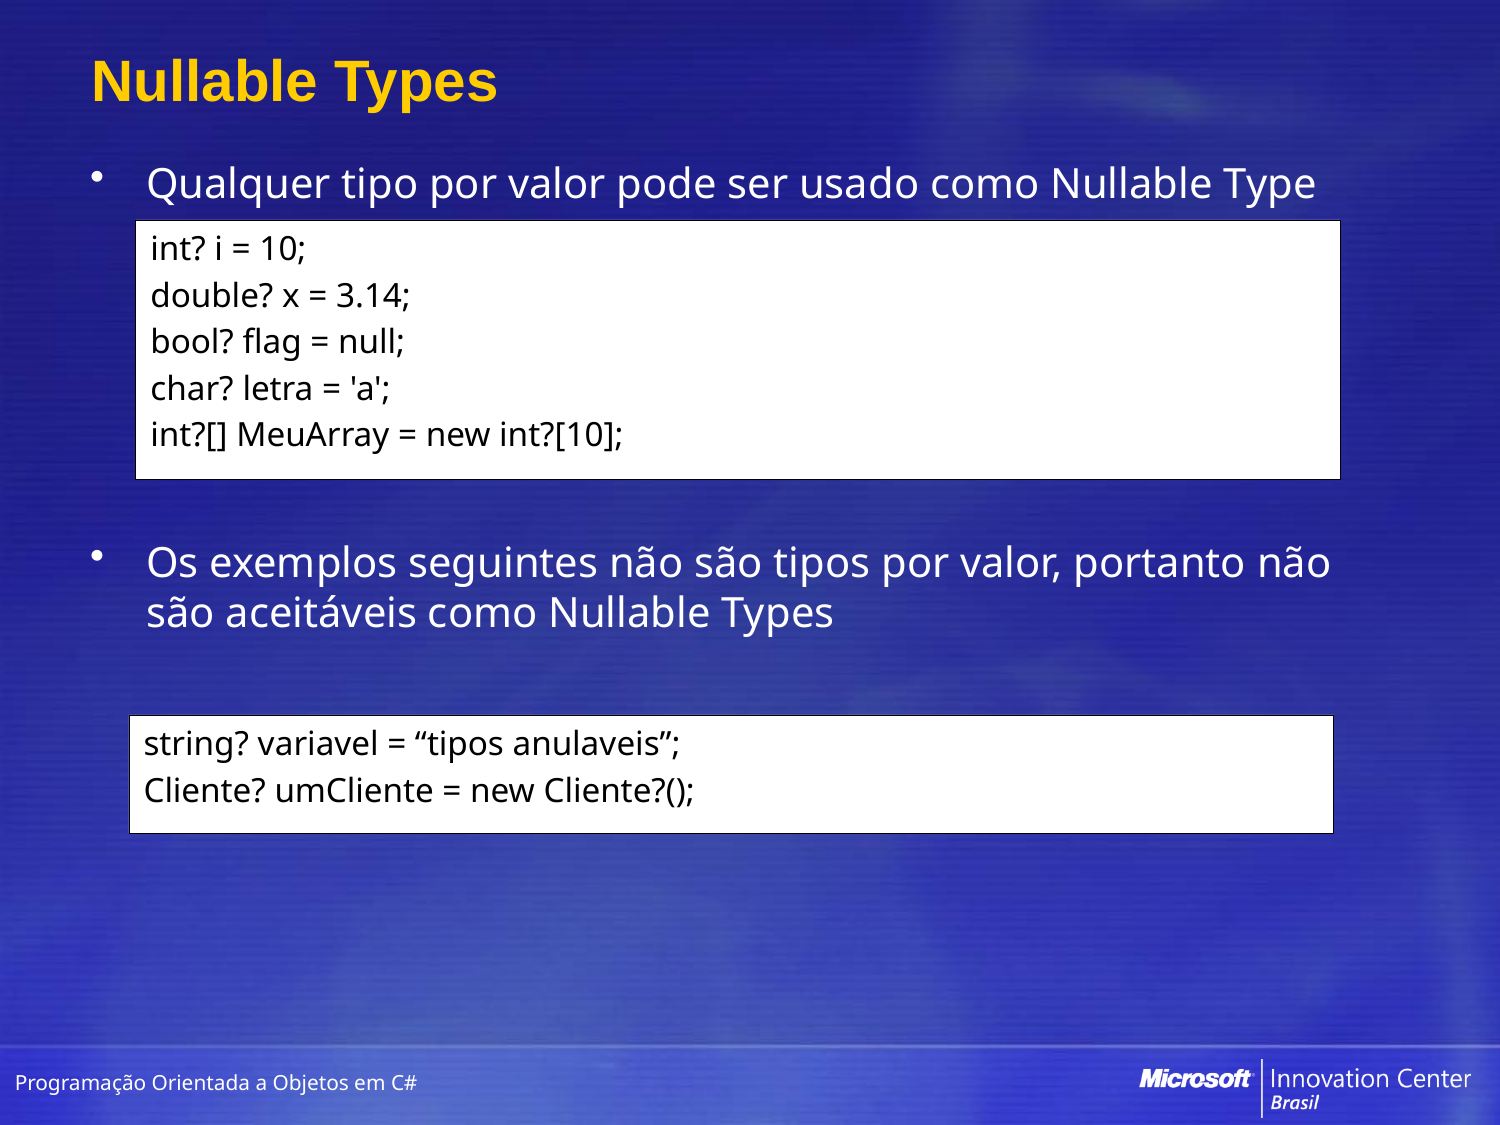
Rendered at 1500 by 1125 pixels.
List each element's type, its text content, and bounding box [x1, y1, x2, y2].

text_box int? i = 10; double? x = 3.14; bool? flag = null; char? letra = 'a'; int?[] MeuArray = new int?[10]; [135, 219, 1341, 480]
picture [0, 0, 1500, 1125]
title Nullable Types [76, 18, 1428, 138]
list Qualquer tipo por valor pode ser usado como Nullable Type Os exemplos seguintes não são tipos por valor, portanto não são aceitáveis como Nullable Types [74, 148, 1426, 1036]
text_box string? variavel = “tipos anulaveis”; Cliente? umCliente = new Cliente?(); [128, 714, 1334, 833]
